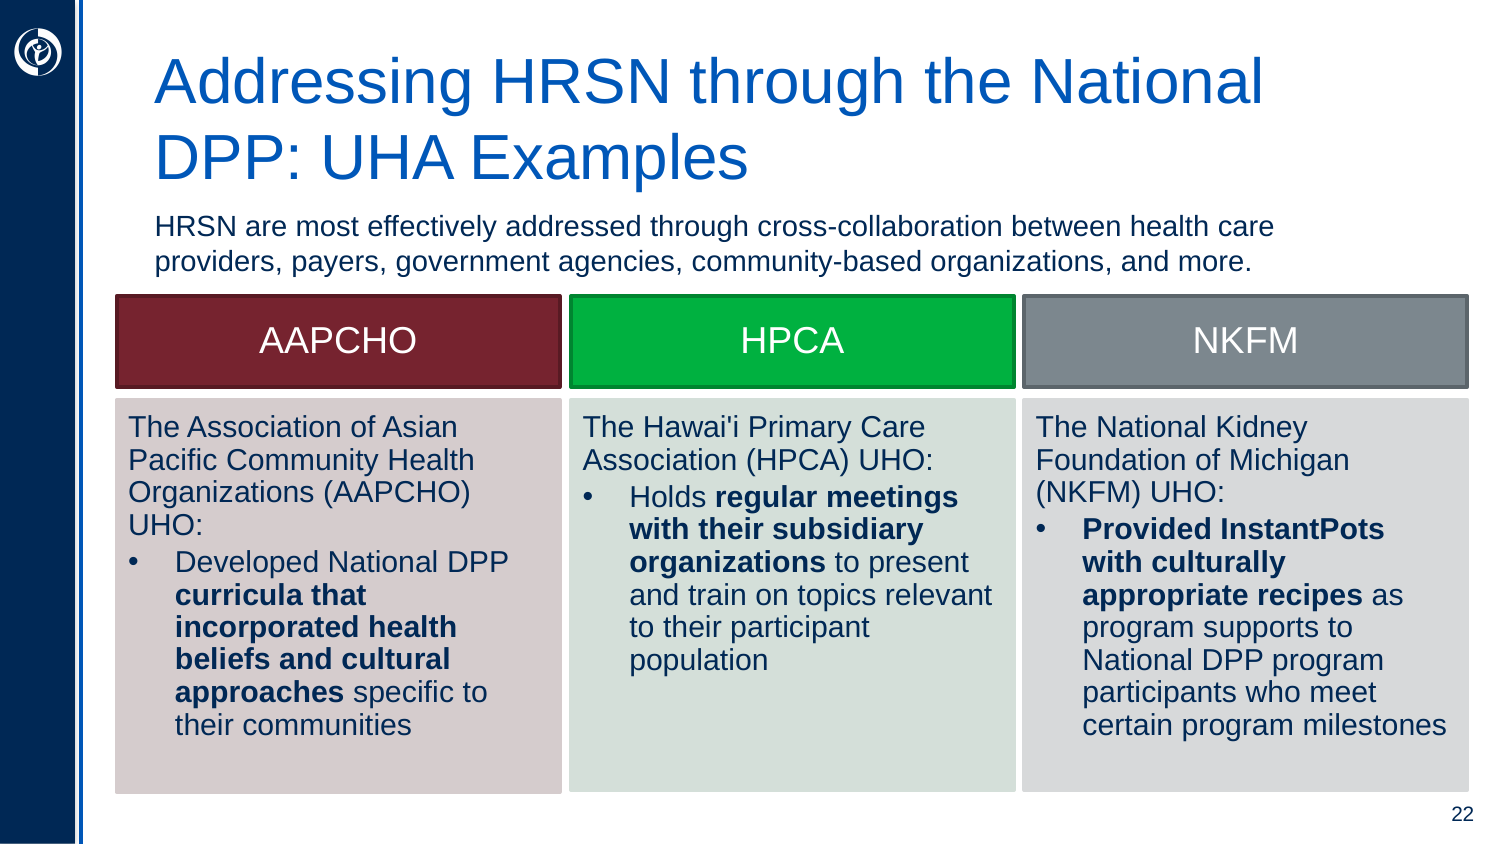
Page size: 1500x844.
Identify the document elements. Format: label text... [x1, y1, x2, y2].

text_box The Association of Asian Pacific Community Health Organizations (AAPCHO) UHO: Developed National DPP curricula that incorporated health beliefs and cultural approaches specific to their communities [115, 398, 562, 794]
list HRSN are most effectively addressed through cross-collaboration between health care providers, payers, government agencies, community-based organizations, and more. [139, 199, 1425, 802]
picture [10, 24, 65, 80]
text_box NKFM [1022, 294, 1469, 389]
text_box The Hawai'i Primary Care Association (HPCA) UHO: Holds regular meetings with their subsidiary organizations to present and train on topics relevant to their participant population [569, 398, 1016, 792]
title Addressing HRSN through the National DPP: UHA Examples [139, 31, 1425, 199]
text_box The National Kidney Foundation of Michigan (NKFM) UHO: Provided InstantPots with culturally appropriate recipes as program supports to National DPP program participants who meet certain program milestones [1022, 398, 1469, 792]
text_box AAPCHO [115, 294, 562, 389]
text_box HPCA [569, 294, 1016, 389]
